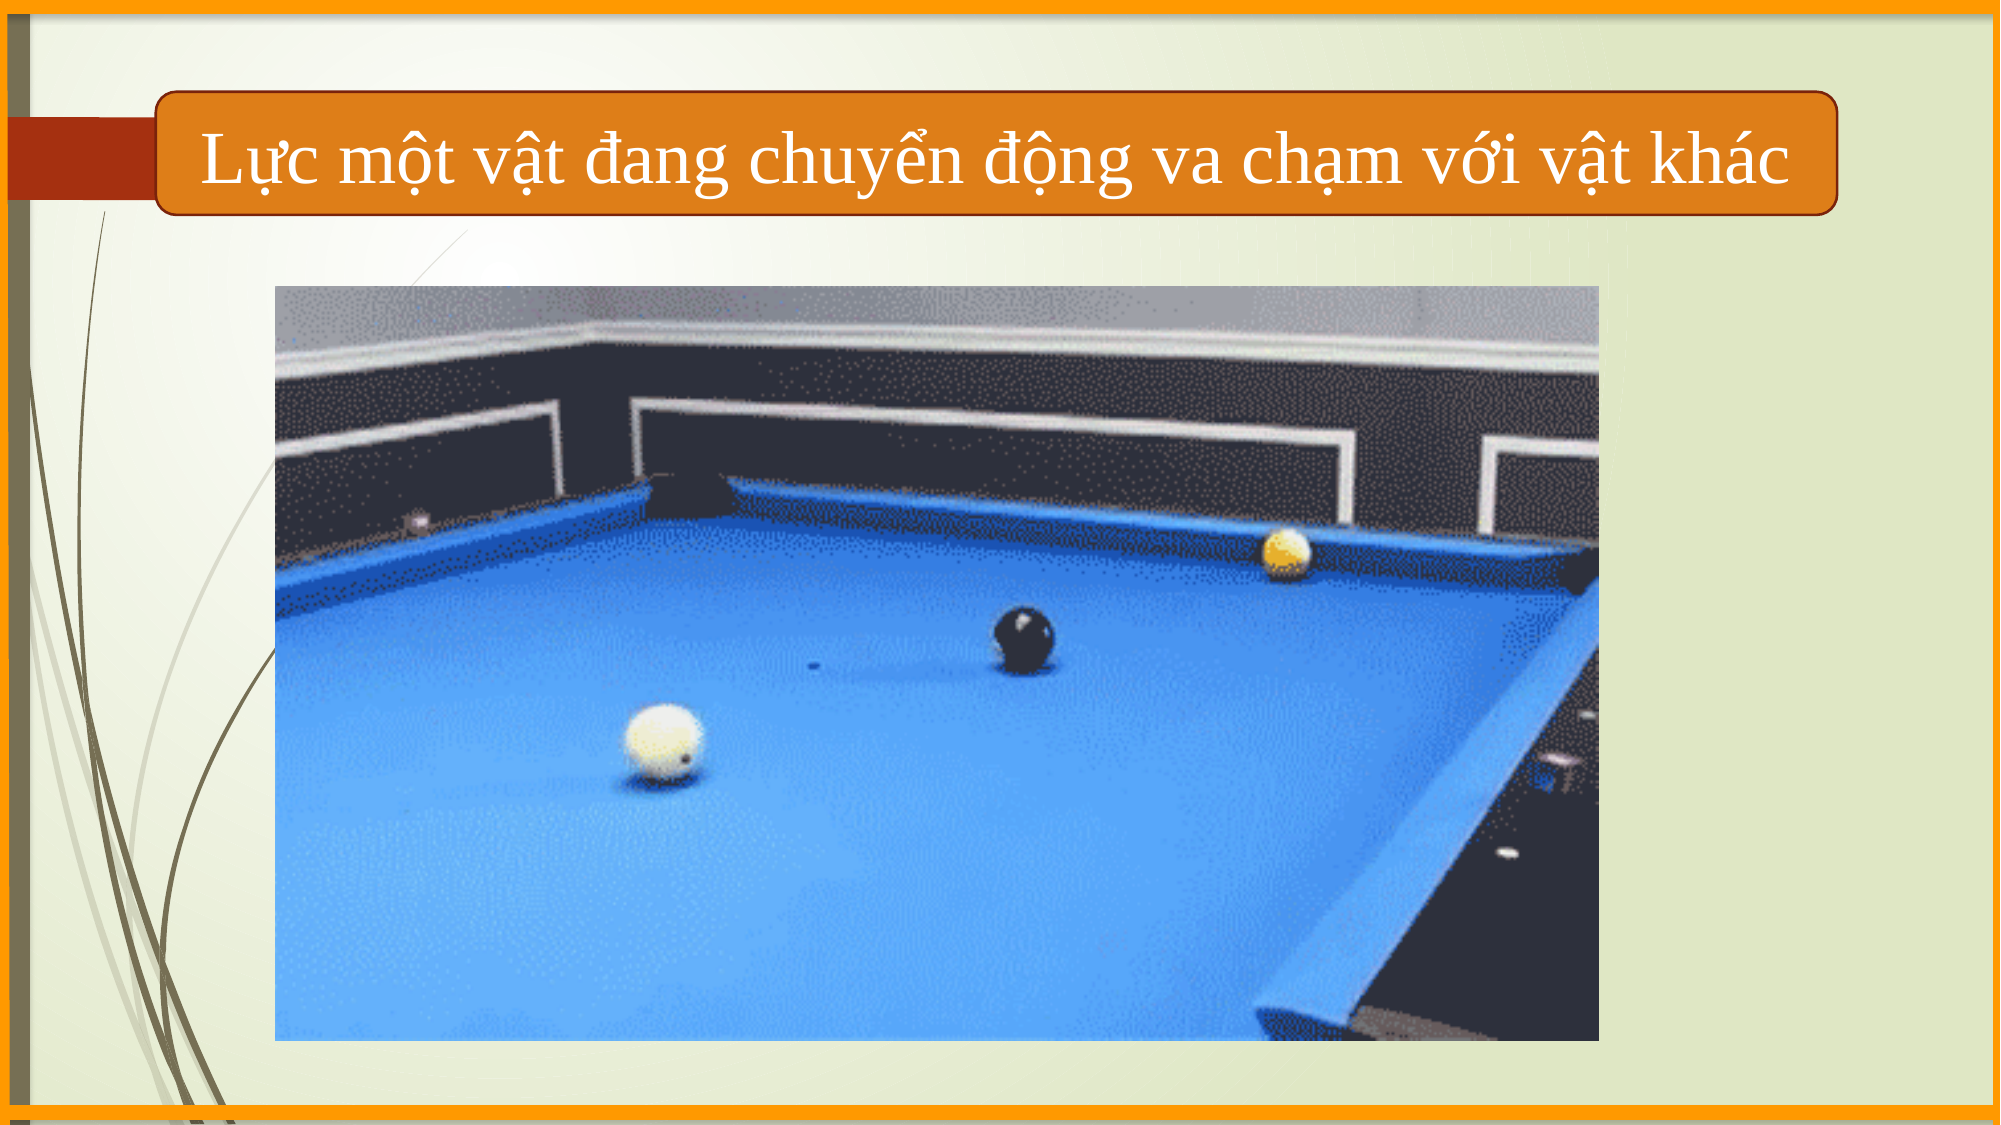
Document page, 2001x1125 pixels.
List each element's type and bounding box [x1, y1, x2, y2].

text_box [0, 0, 2000, 1125]
